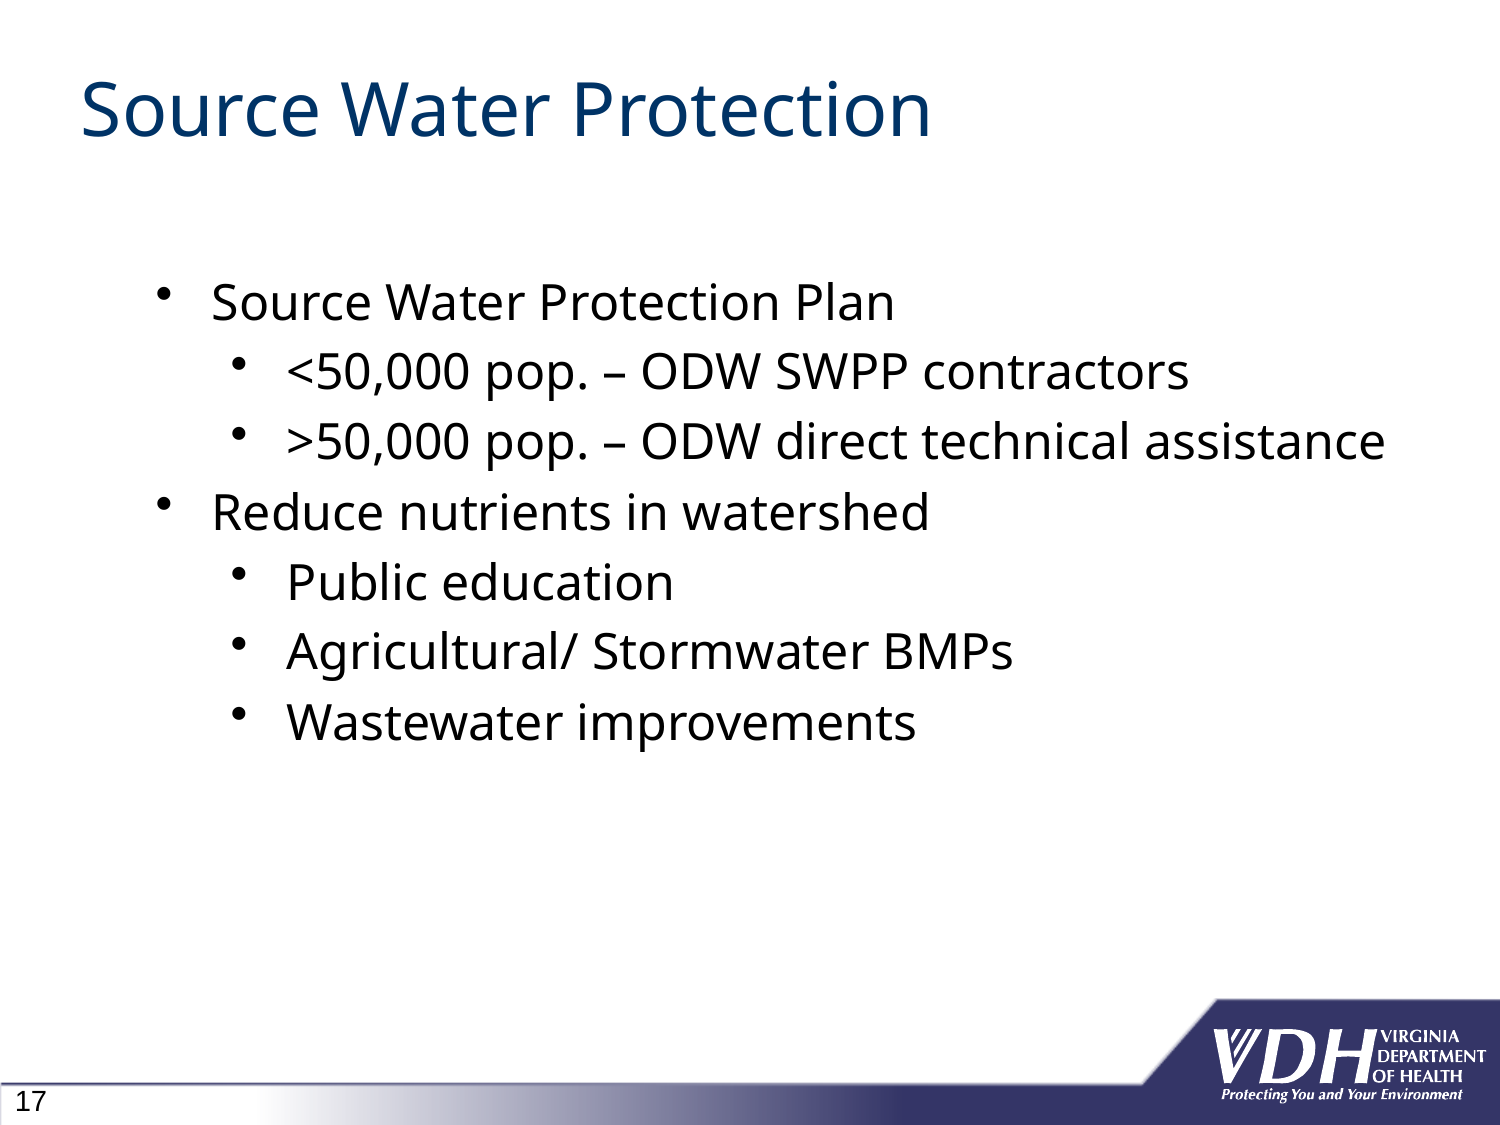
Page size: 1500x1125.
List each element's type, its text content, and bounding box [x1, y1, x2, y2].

title Source Water Protection [65, 12, 1416, 201]
list Source Water Protection Plan <50,000 pop. – ODW SWPP contractors >50,000 pop. – ODW direct technical assistance Reduce nutrients in watershed Public education Agricultural/ Stormwater BMPs Wastewater improvements [74, 262, 1416, 1051]
